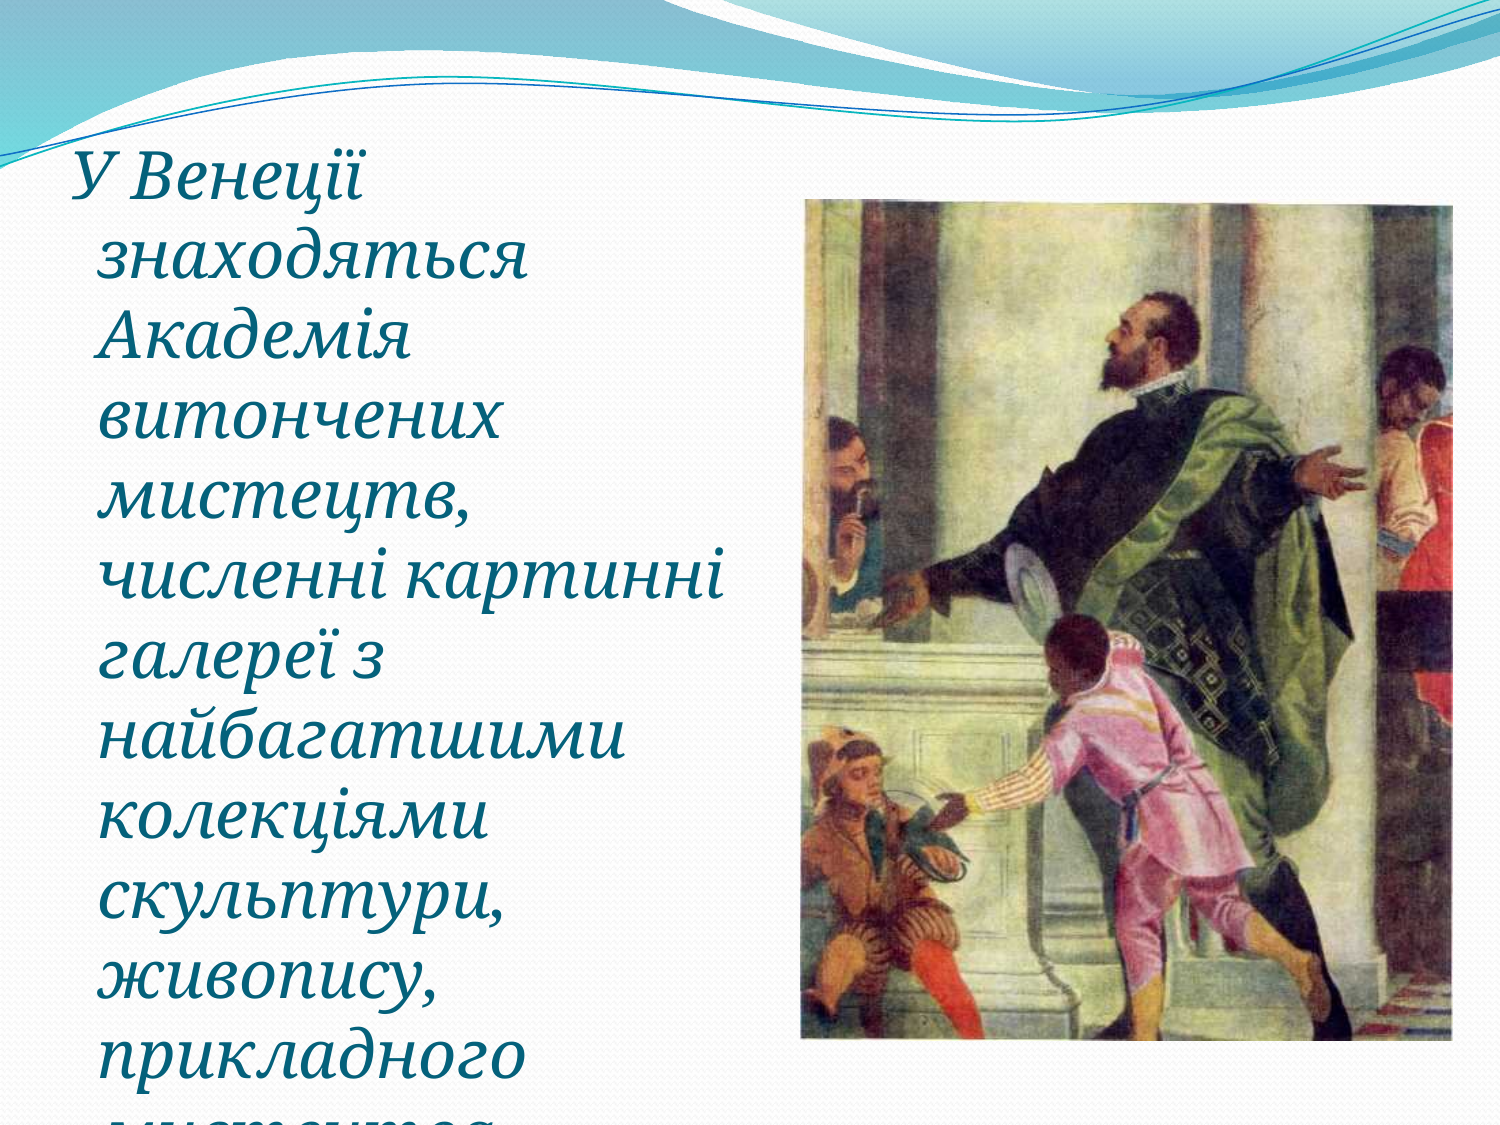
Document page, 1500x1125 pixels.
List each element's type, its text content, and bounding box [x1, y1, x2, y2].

list У Венеції знаходяться Академія витончених мистецтв, численні картинні галереї з найбагатшими колекціями скульптури, живопису, прикладного мистецтва. [37, 125, 775, 1125]
picture [799, 199, 1454, 1041]
